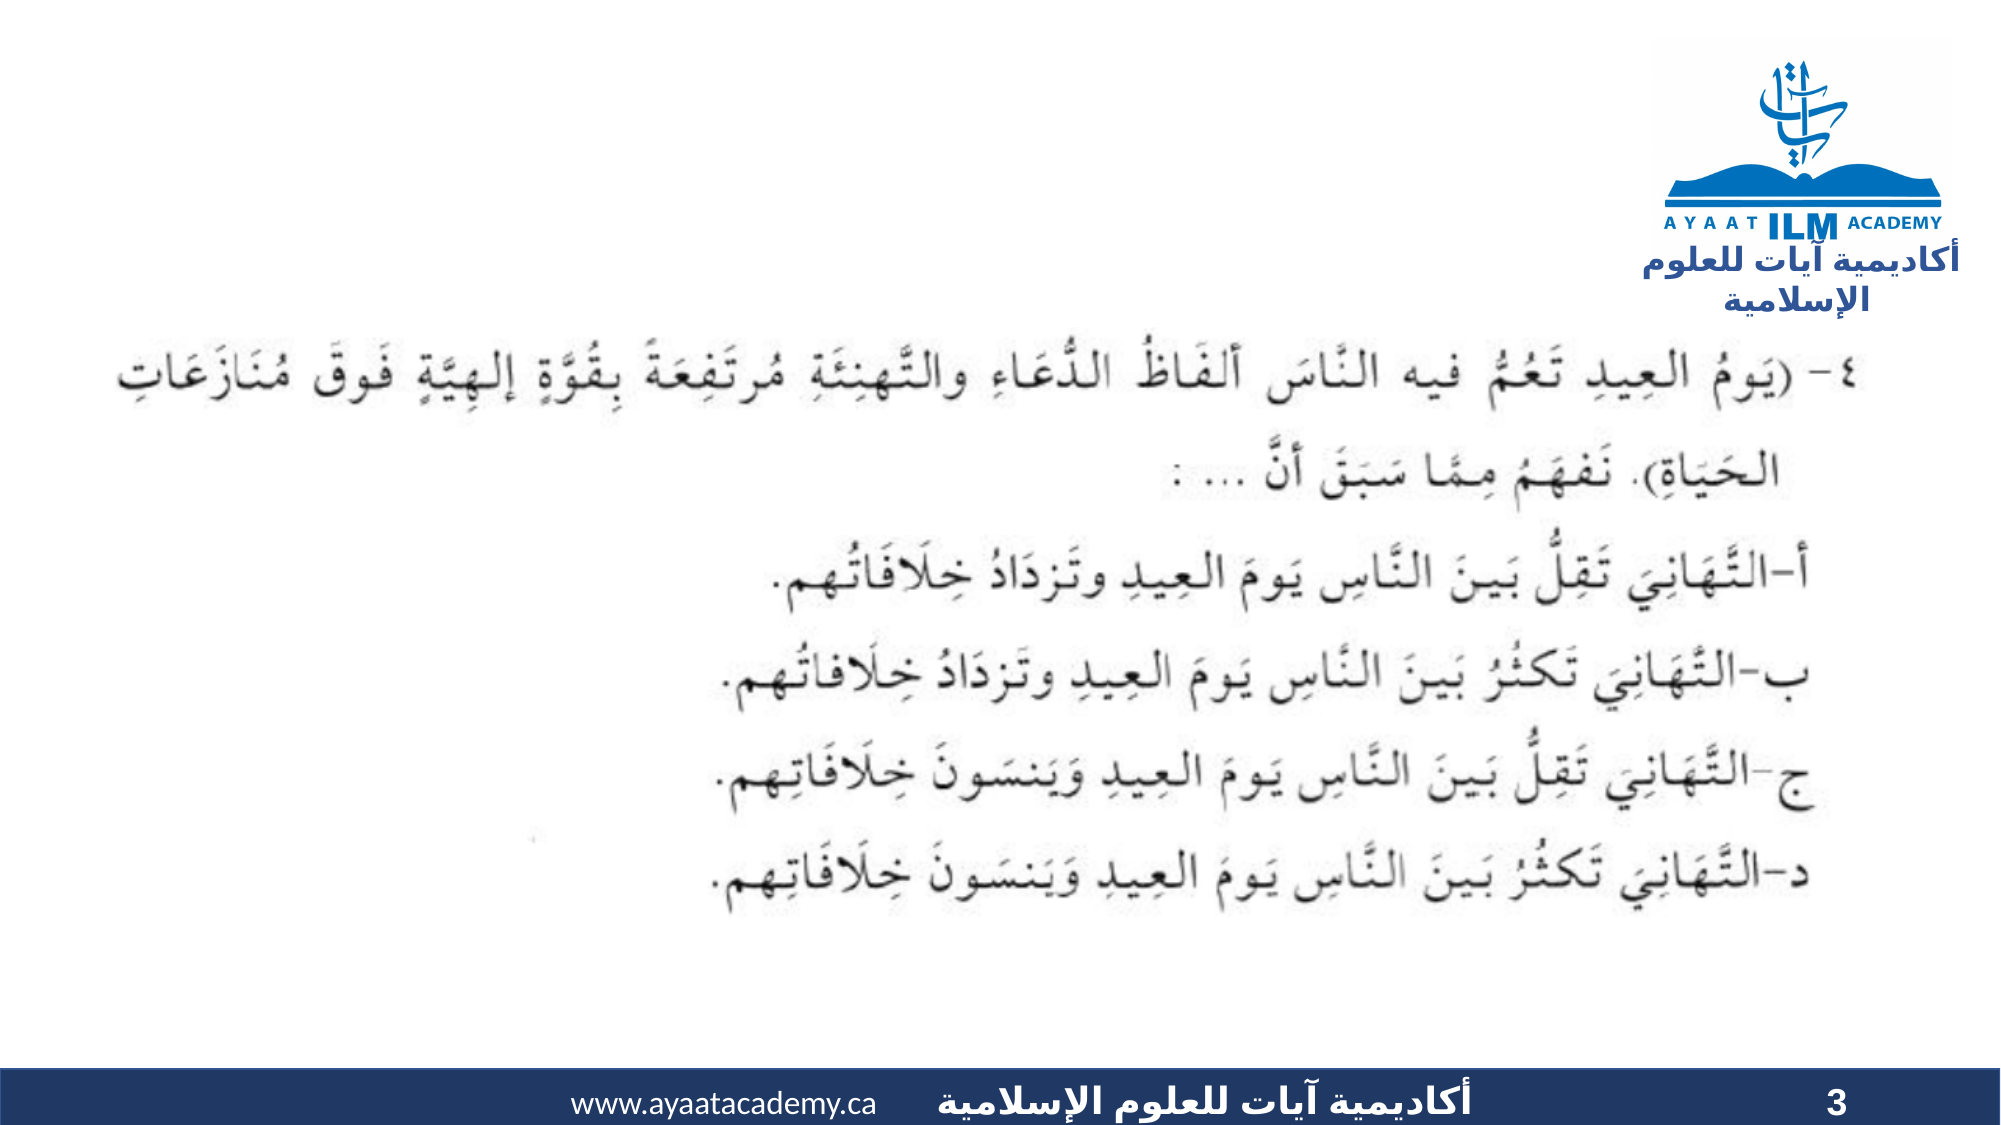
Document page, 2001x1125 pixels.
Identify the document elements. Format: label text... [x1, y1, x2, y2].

picture [109, 327, 1890, 928]
picture [1651, 37, 1952, 257]
slide_number 3 [1412, 1070, 1863, 1125]
